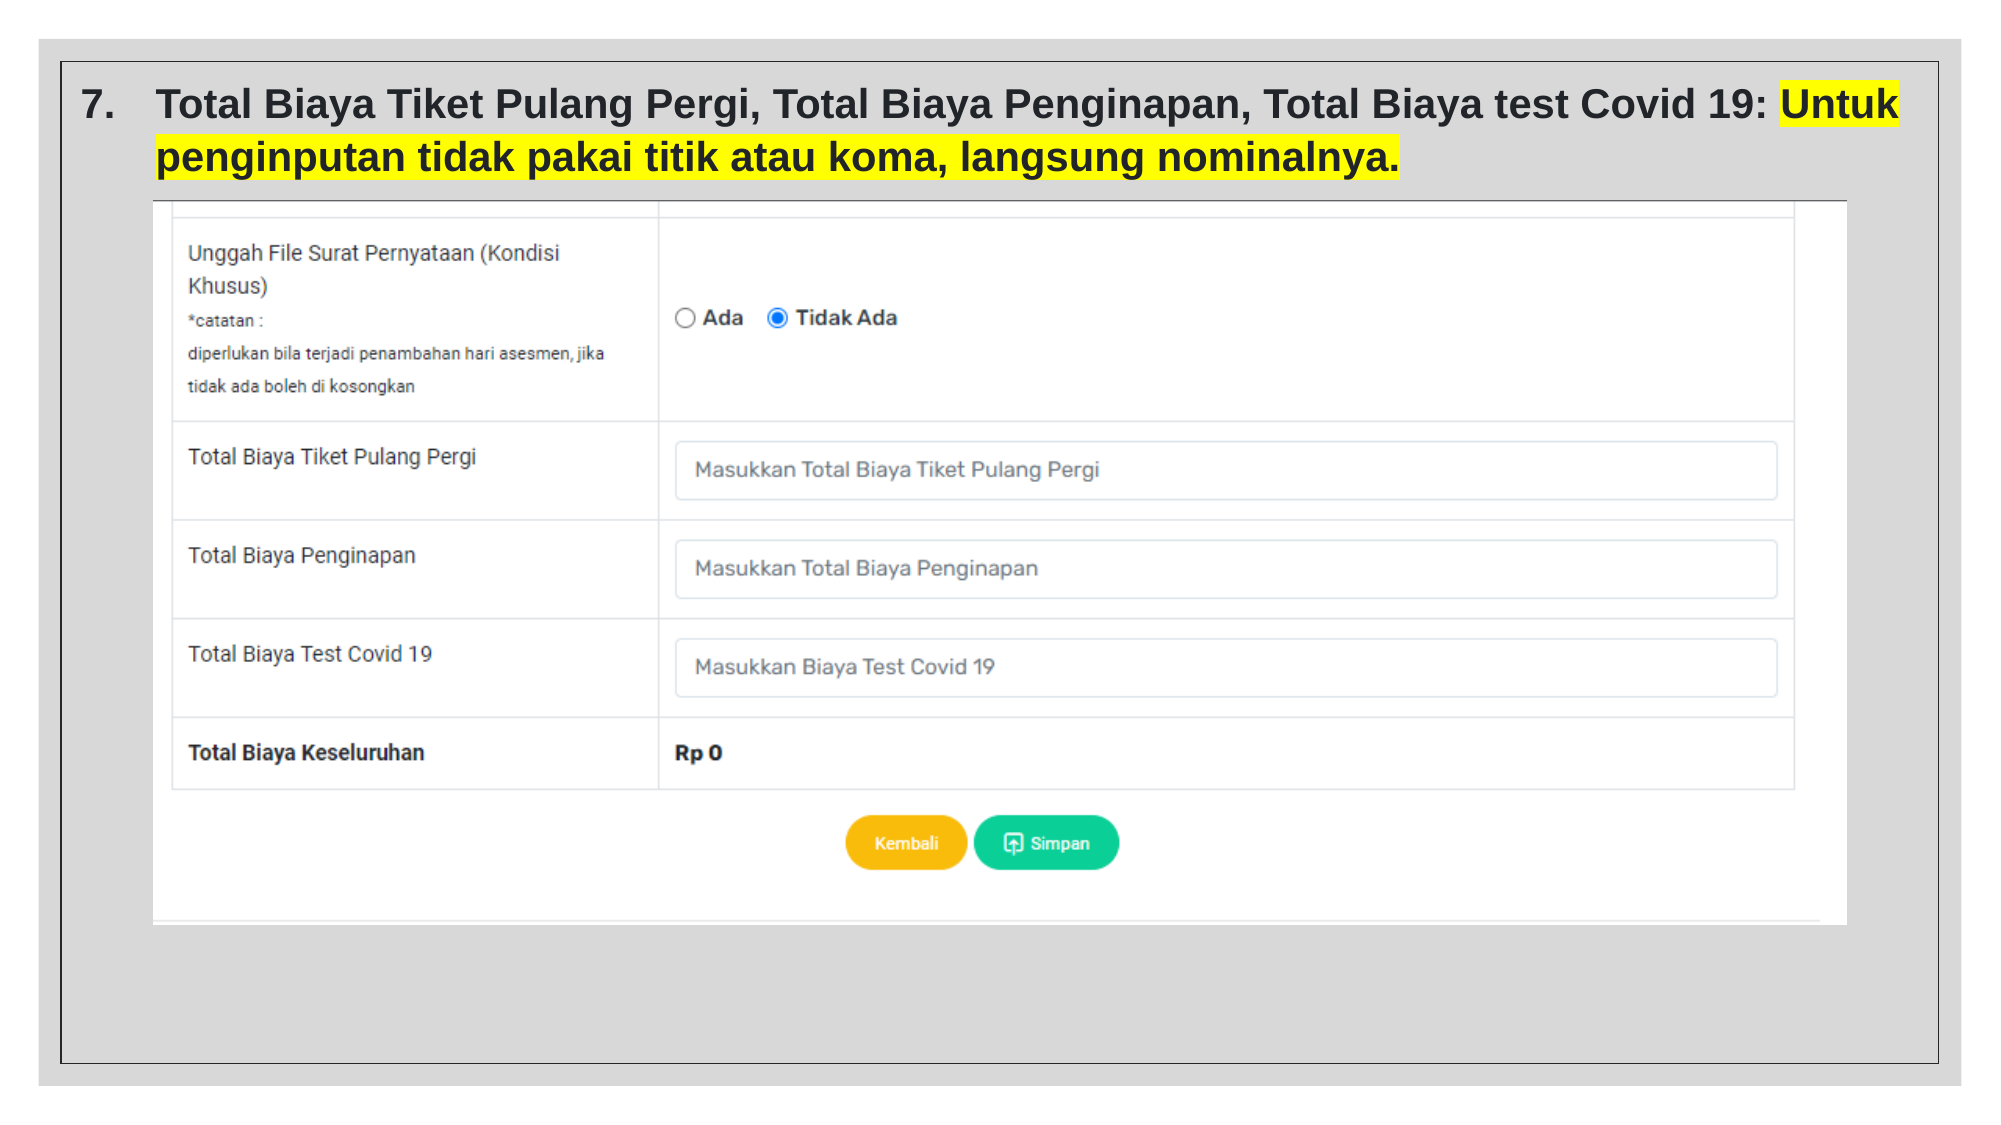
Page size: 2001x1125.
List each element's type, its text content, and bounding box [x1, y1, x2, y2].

picture [153, 200, 1847, 925]
text_box Total Biaya Tiket Pulang Pergi, Total Biaya Penginapan, Total Biaya test Covid 19: Untuk penginputan tidak pakai titik atau koma, langsung nominalnya. [65, 65, 1928, 188]
